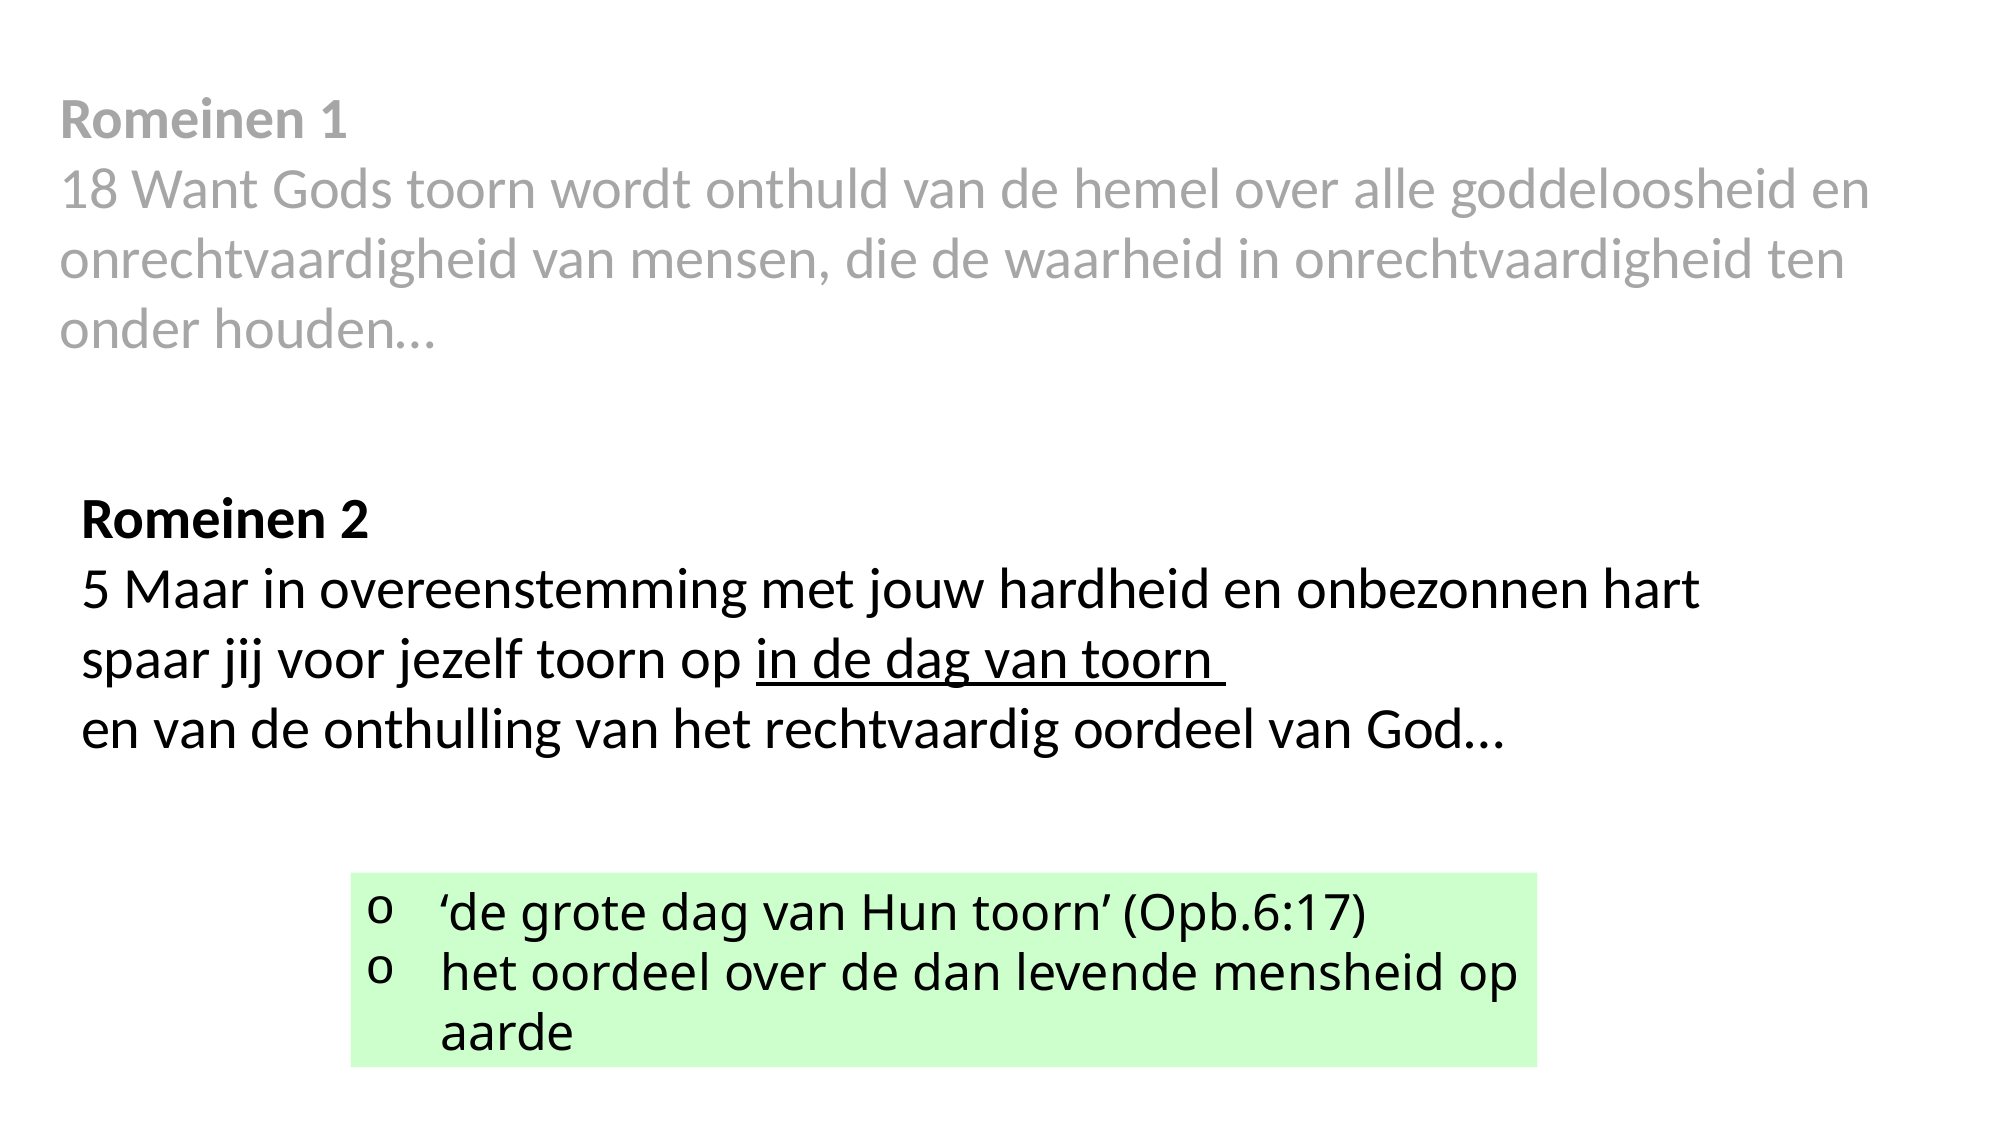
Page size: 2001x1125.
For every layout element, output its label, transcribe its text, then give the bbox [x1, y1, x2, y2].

text_box Romeinen 1 18 Want Gods toorn wordt onthuld van de hemel over alle goddeloosheid en onrechtvaardigheid van mensen, die de waarheid in onrechtvaardigheid ten onder houden… [44, 72, 1993, 368]
text_box Romeinen 2 5 Maar in overeenstemming met jouw hardheid en onbezonnen hart spaar jij voor jezelf toorn op in de dag van toorn en van de onthulling van het rechtvaardig oordeel van God… [66, 472, 1972, 768]
text_box ‘de grote dag van Hun toorn’ (Opb.6:17) het oordeel over de dan levende mensheid op aarde [350, 872, 1538, 1068]
